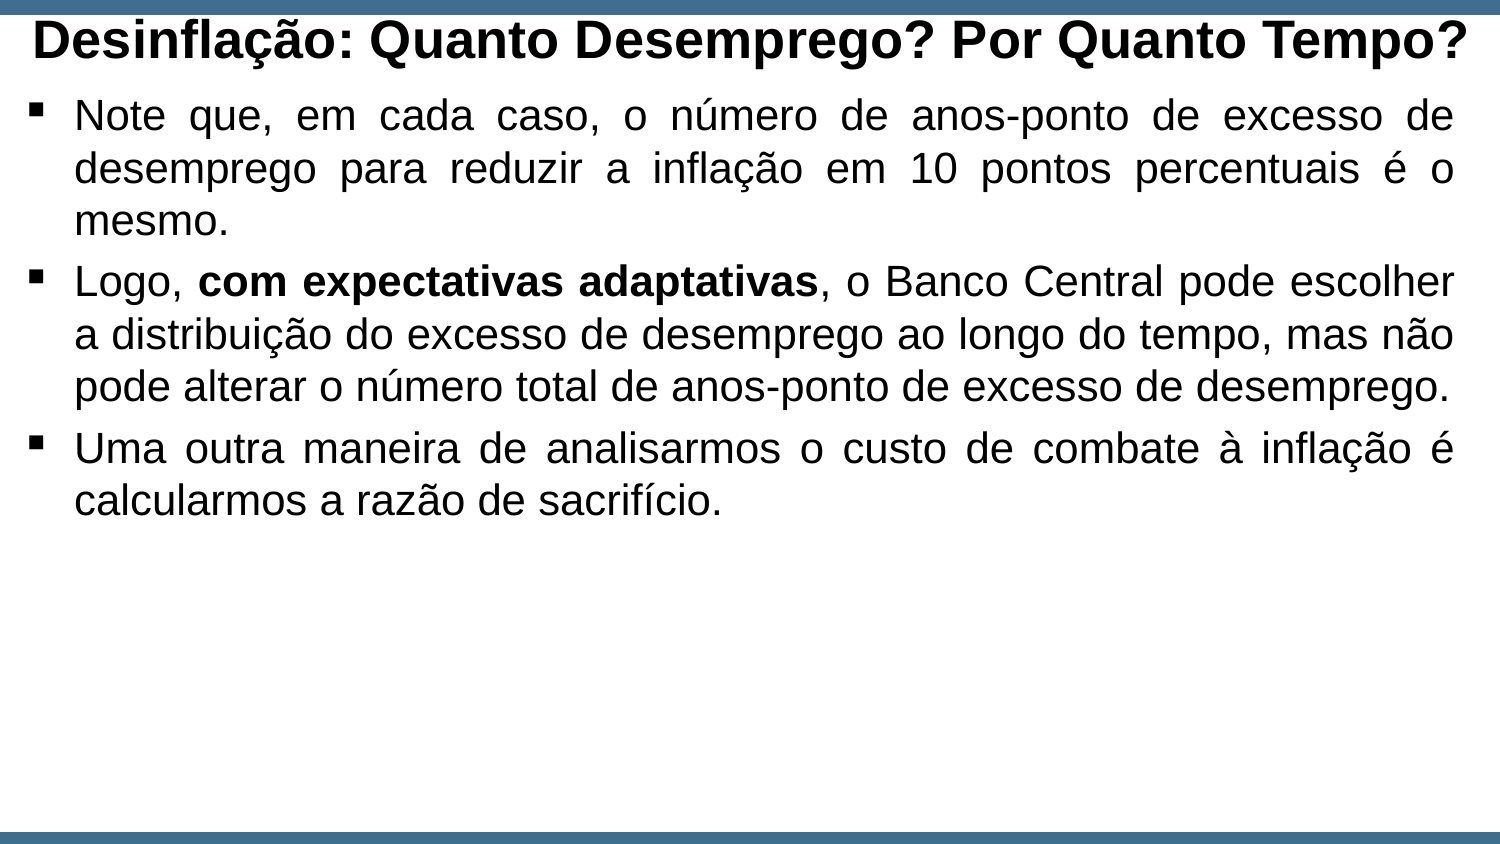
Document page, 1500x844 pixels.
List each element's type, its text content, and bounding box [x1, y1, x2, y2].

text_box Desinflação: Quanto Desemprego? Por Quanto Tempo? [17, 0, 1500, 185]
text_box Note que, em cada caso, o número de anos-ponto de excesso de desemprego para reduzir a inflação em 10 pontos percentuais é o mesmo. Logo, com expectativas adaptativas, o Banco Central pode escolher a distribuição do excesso de desemprego ao longo do tempo, mas não pode alterar o número total de anos-ponto de excesso de desemprego. Uma outra maneira de analisarmos o custo de combate à inflação é calcularmos a razão de sacrifício. [12, 79, 1471, 505]
